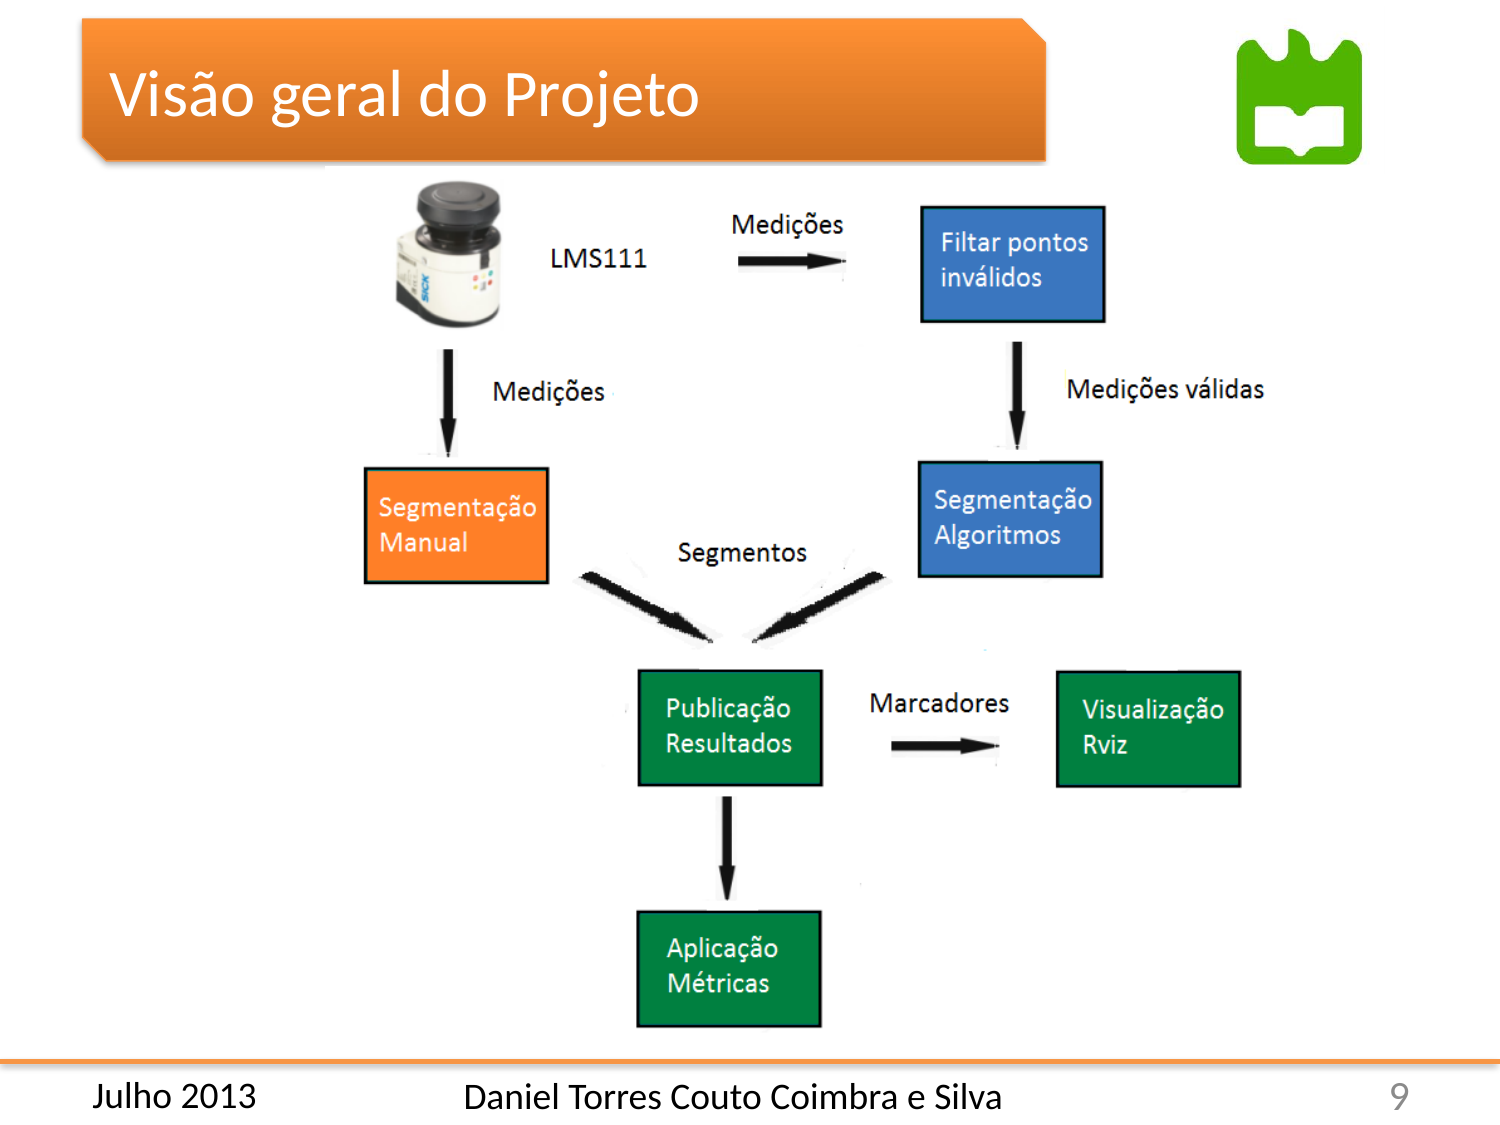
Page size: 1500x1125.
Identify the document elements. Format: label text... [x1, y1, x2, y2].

text_box Julho 2013 [64, 1069, 272, 1124]
picture [325, 6, 1385, 1049]
text_box Visão geral do Projeto [81, 18, 1047, 162]
text_box Daniel Torres Couto Coimbra e Silva [448, 1072, 1052, 1125]
slide_number 9 [1074, 1069, 1425, 1124]
